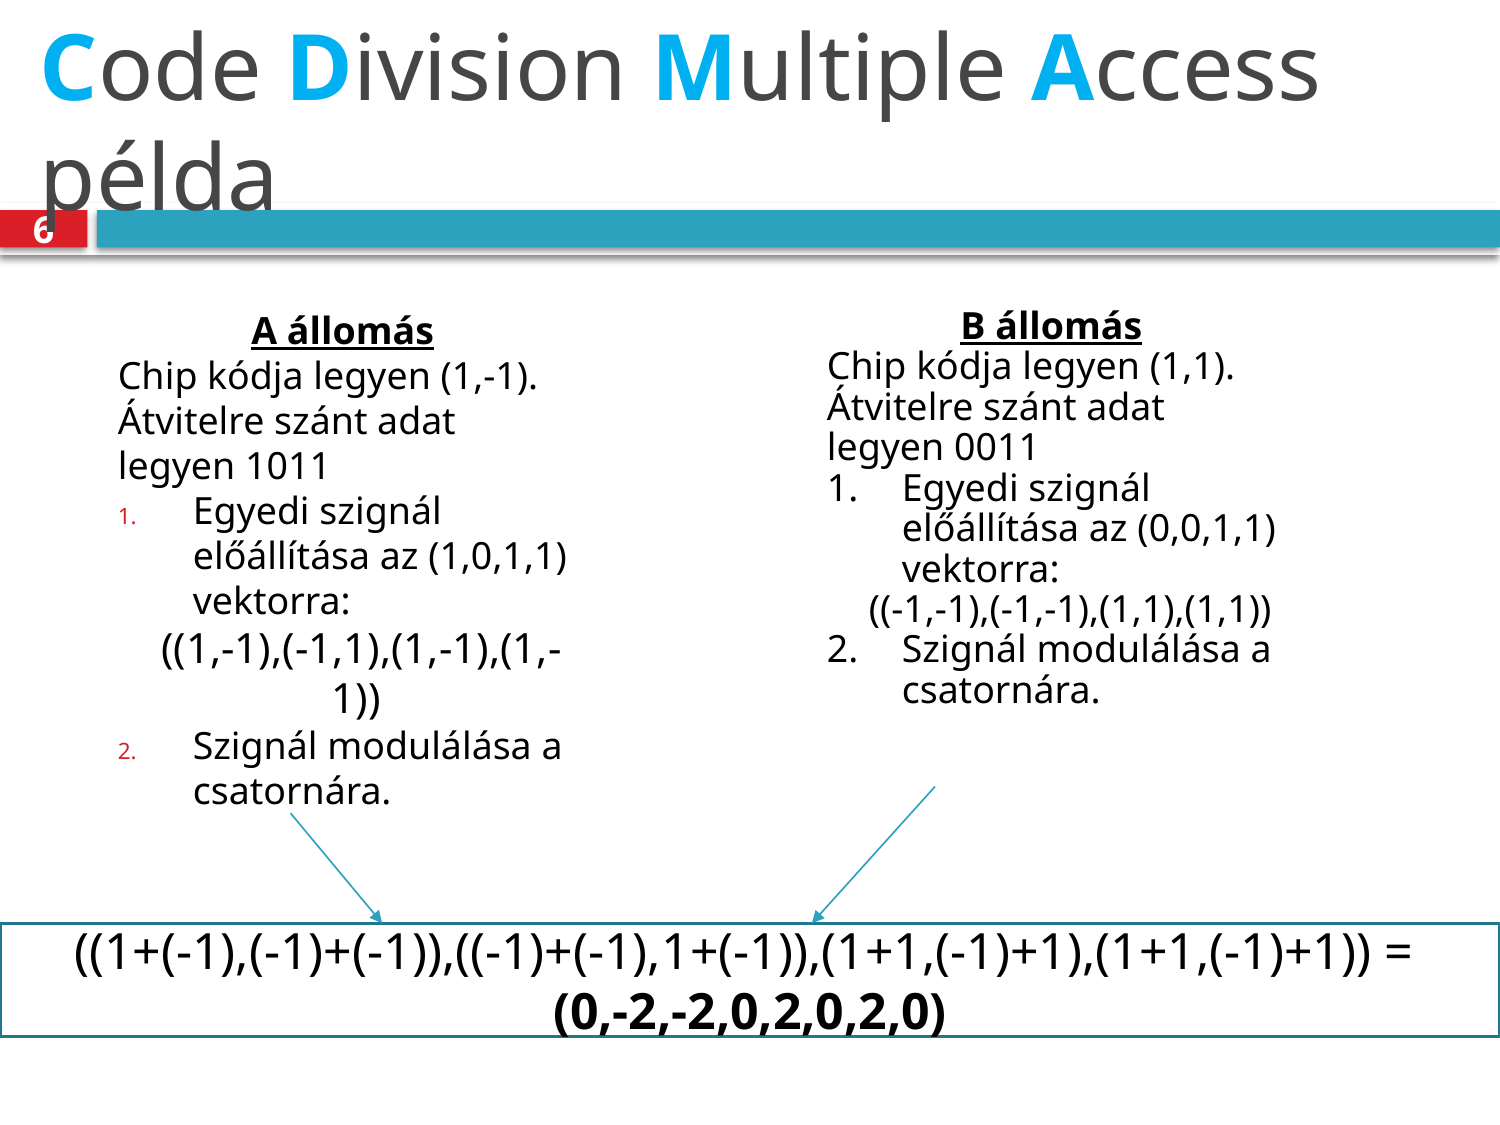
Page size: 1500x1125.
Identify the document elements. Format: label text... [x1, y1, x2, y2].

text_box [290, 812, 383, 924]
text_box ((1+(-1),(-1)+(-1)),((-1)+(-1),1+(-1)),(1+1,(-1)+1),(1+1,(-1)+1)) = (0,-2,-2,0,2,0,2,0) [0, 922, 1500, 1038]
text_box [811, 786, 936, 924]
text_box B állomás Chip kódja legyen (1,1). Átvitelre szánt adat legyen 0011 Egyedi szignál előállítása az (0,0,1,1) vektorra: ((-1,-1),(-1,-1),(1,1),(1,1)) Szignál modulálása a csatornára. [811, 299, 1292, 634]
title Code Division Multiple Access példa [24, 37, 1475, 200]
list A állomás Chip kódja legyen (1,-1). Átvitelre szánt adat legyen 1011 Egyedi szignál előállítása az (1,0,1,1) vektorra: ((1,-1),(-1,1),(1,-1),(1,-1)) Szignál modulálása a csatornára. [103, 299, 583, 634]
slide_number 6 [0, 206, 88, 257]
